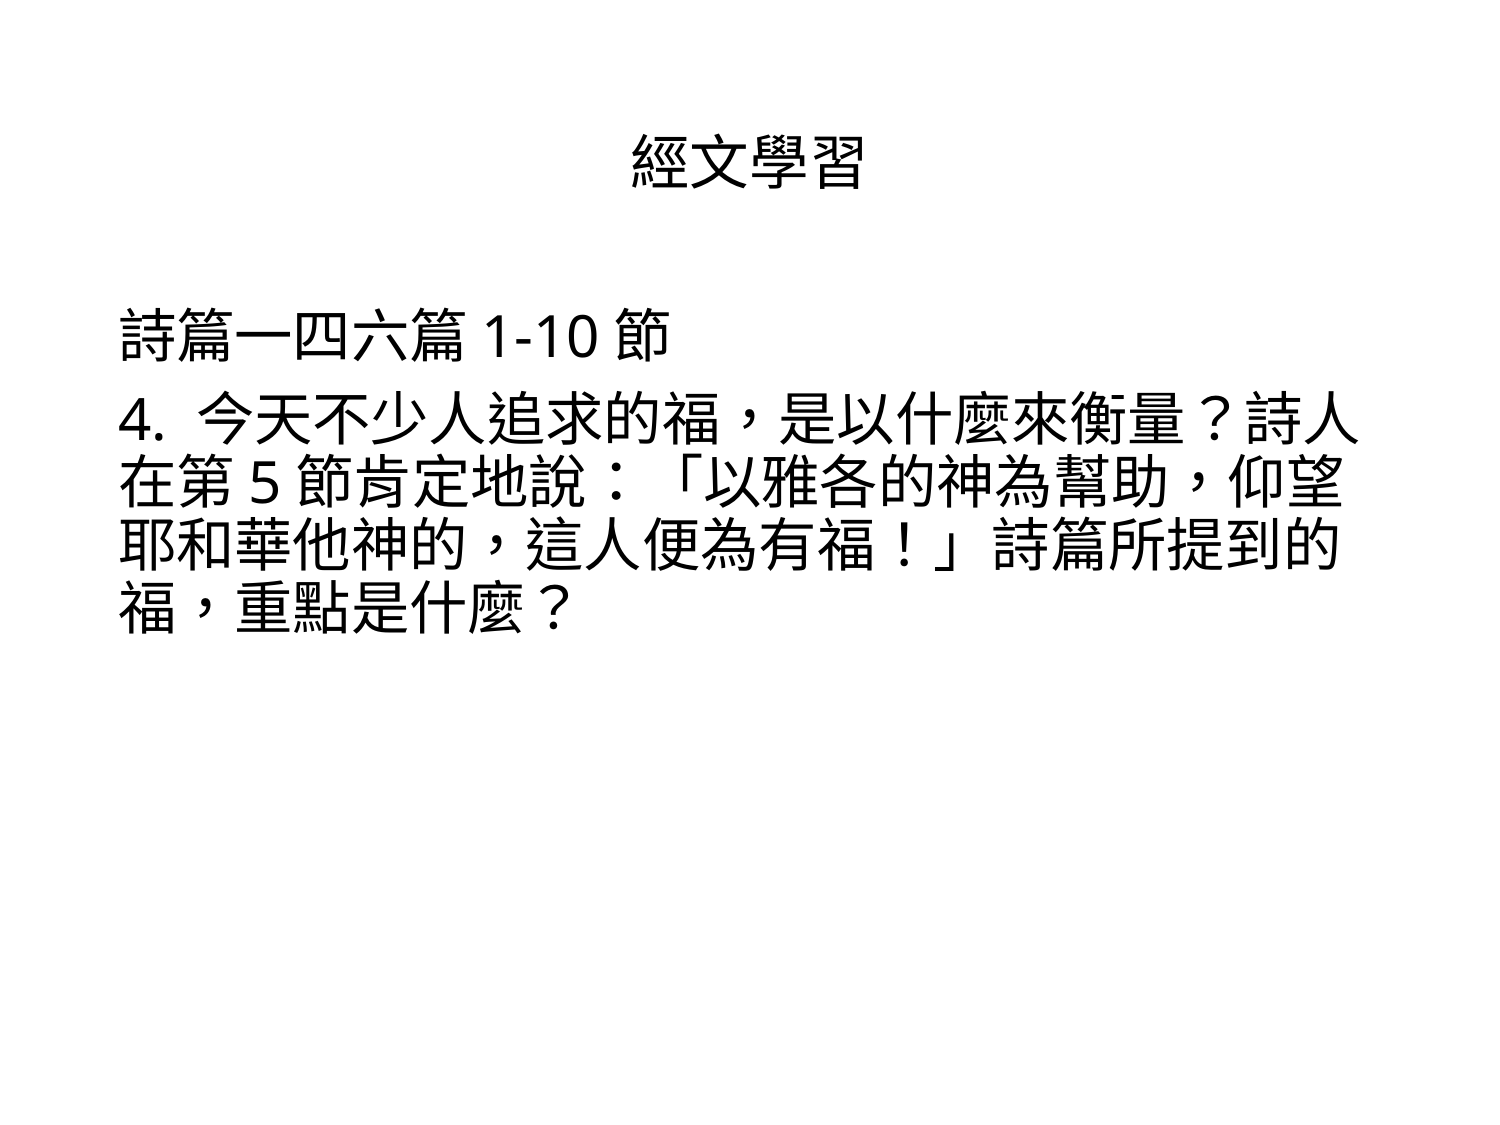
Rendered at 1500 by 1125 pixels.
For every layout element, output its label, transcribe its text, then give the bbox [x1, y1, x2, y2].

title 經文學習 [103, 59, 1397, 278]
list 詩篇一四六篇1-10節 4. 今天不少人追求的福，是以什麼來衡量？詩人在第5節肯定地說：「以雅各的神為幫助，仰望耶和華他神的，這人便為有福！」詩篇所提到的福，重點是什麼？ [103, 299, 1397, 1014]
